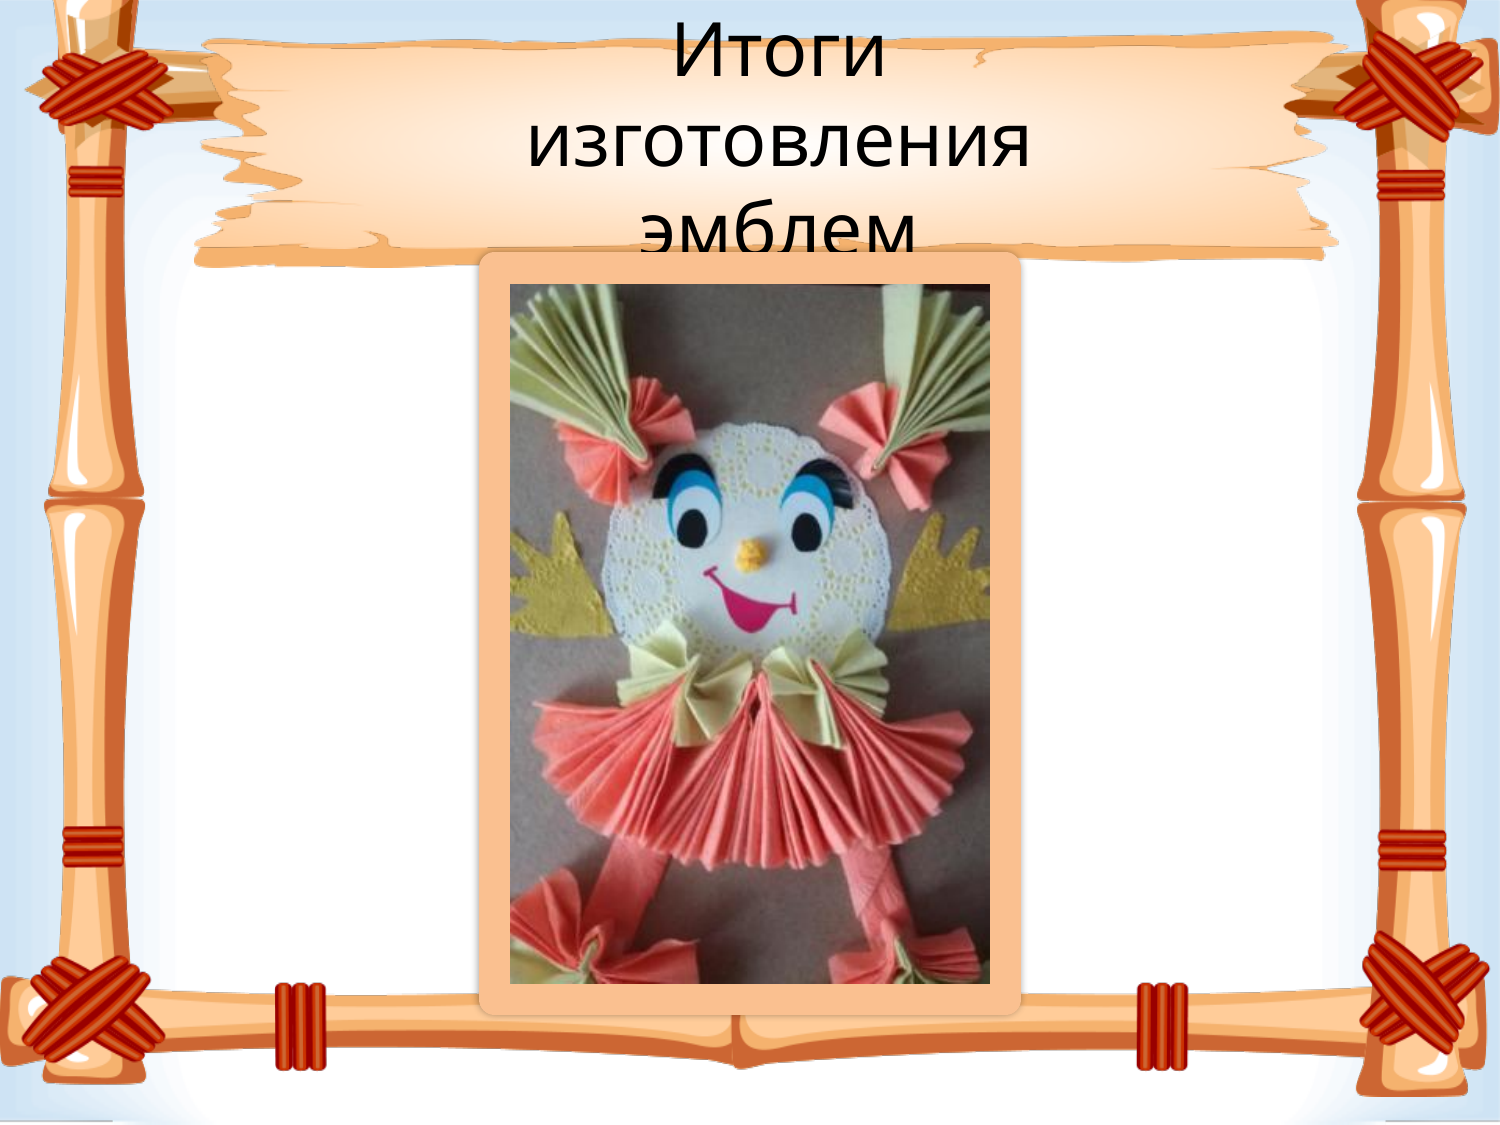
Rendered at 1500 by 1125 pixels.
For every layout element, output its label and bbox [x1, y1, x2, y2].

list [509, 283, 991, 984]
picture [0, 0, 1500, 1125]
